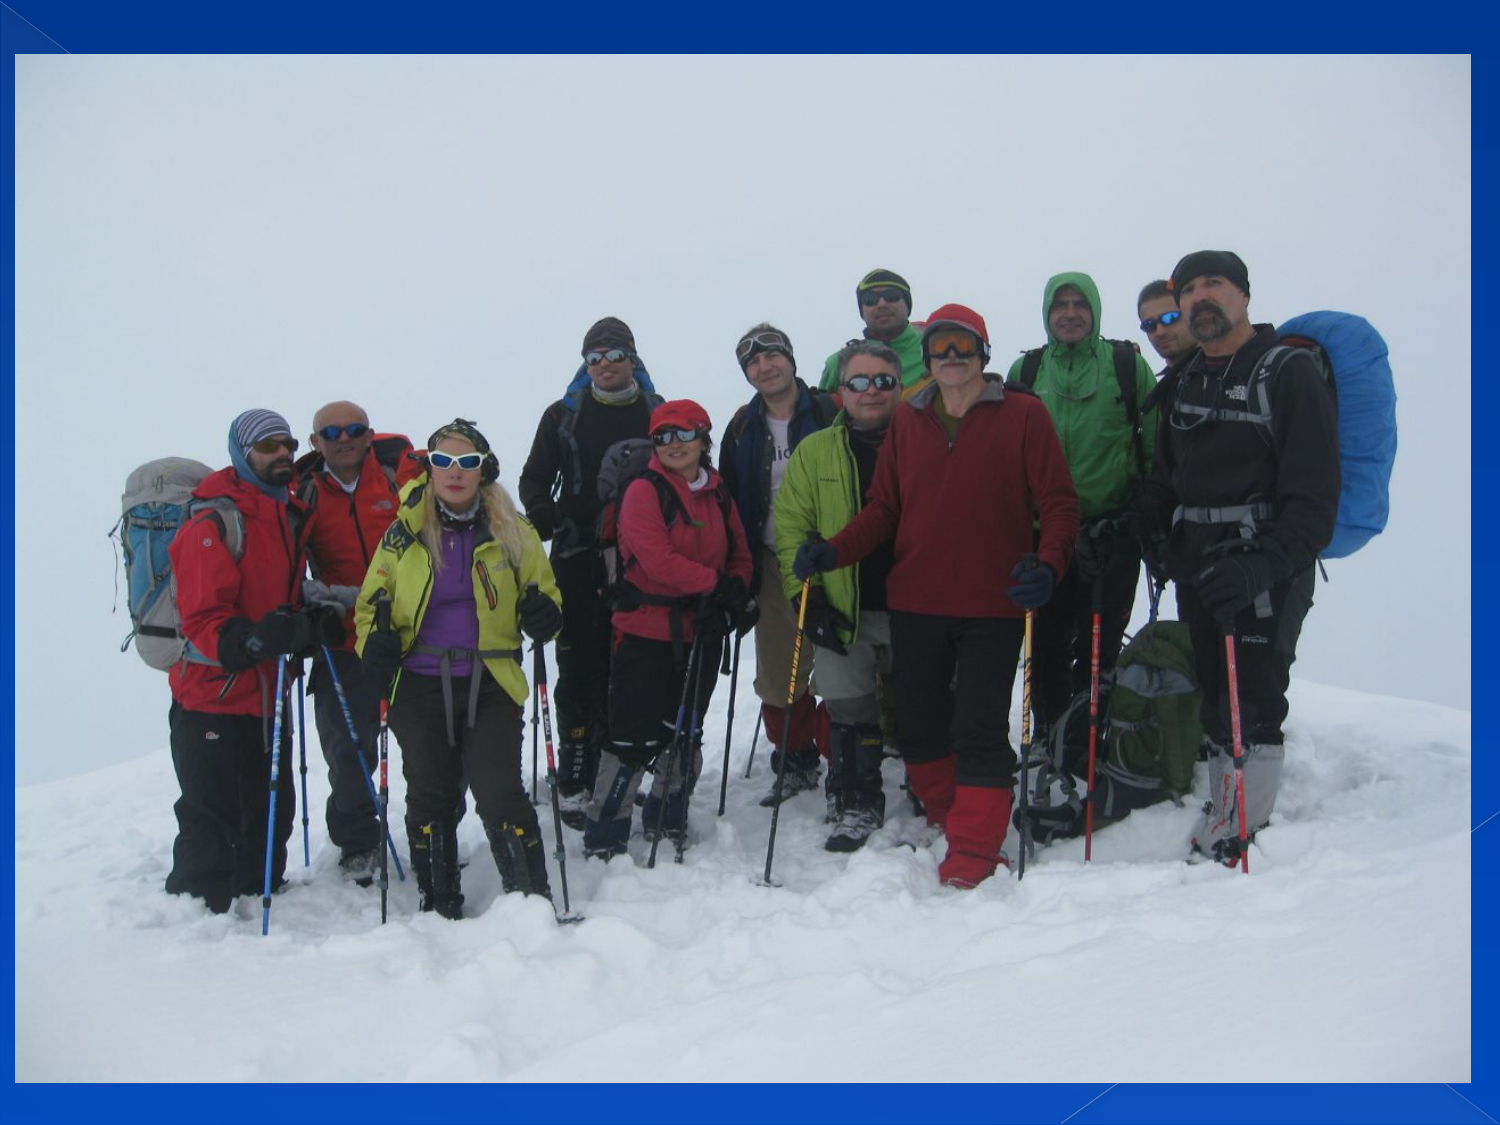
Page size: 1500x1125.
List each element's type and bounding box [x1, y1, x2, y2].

picture [15, 54, 1471, 1083]
